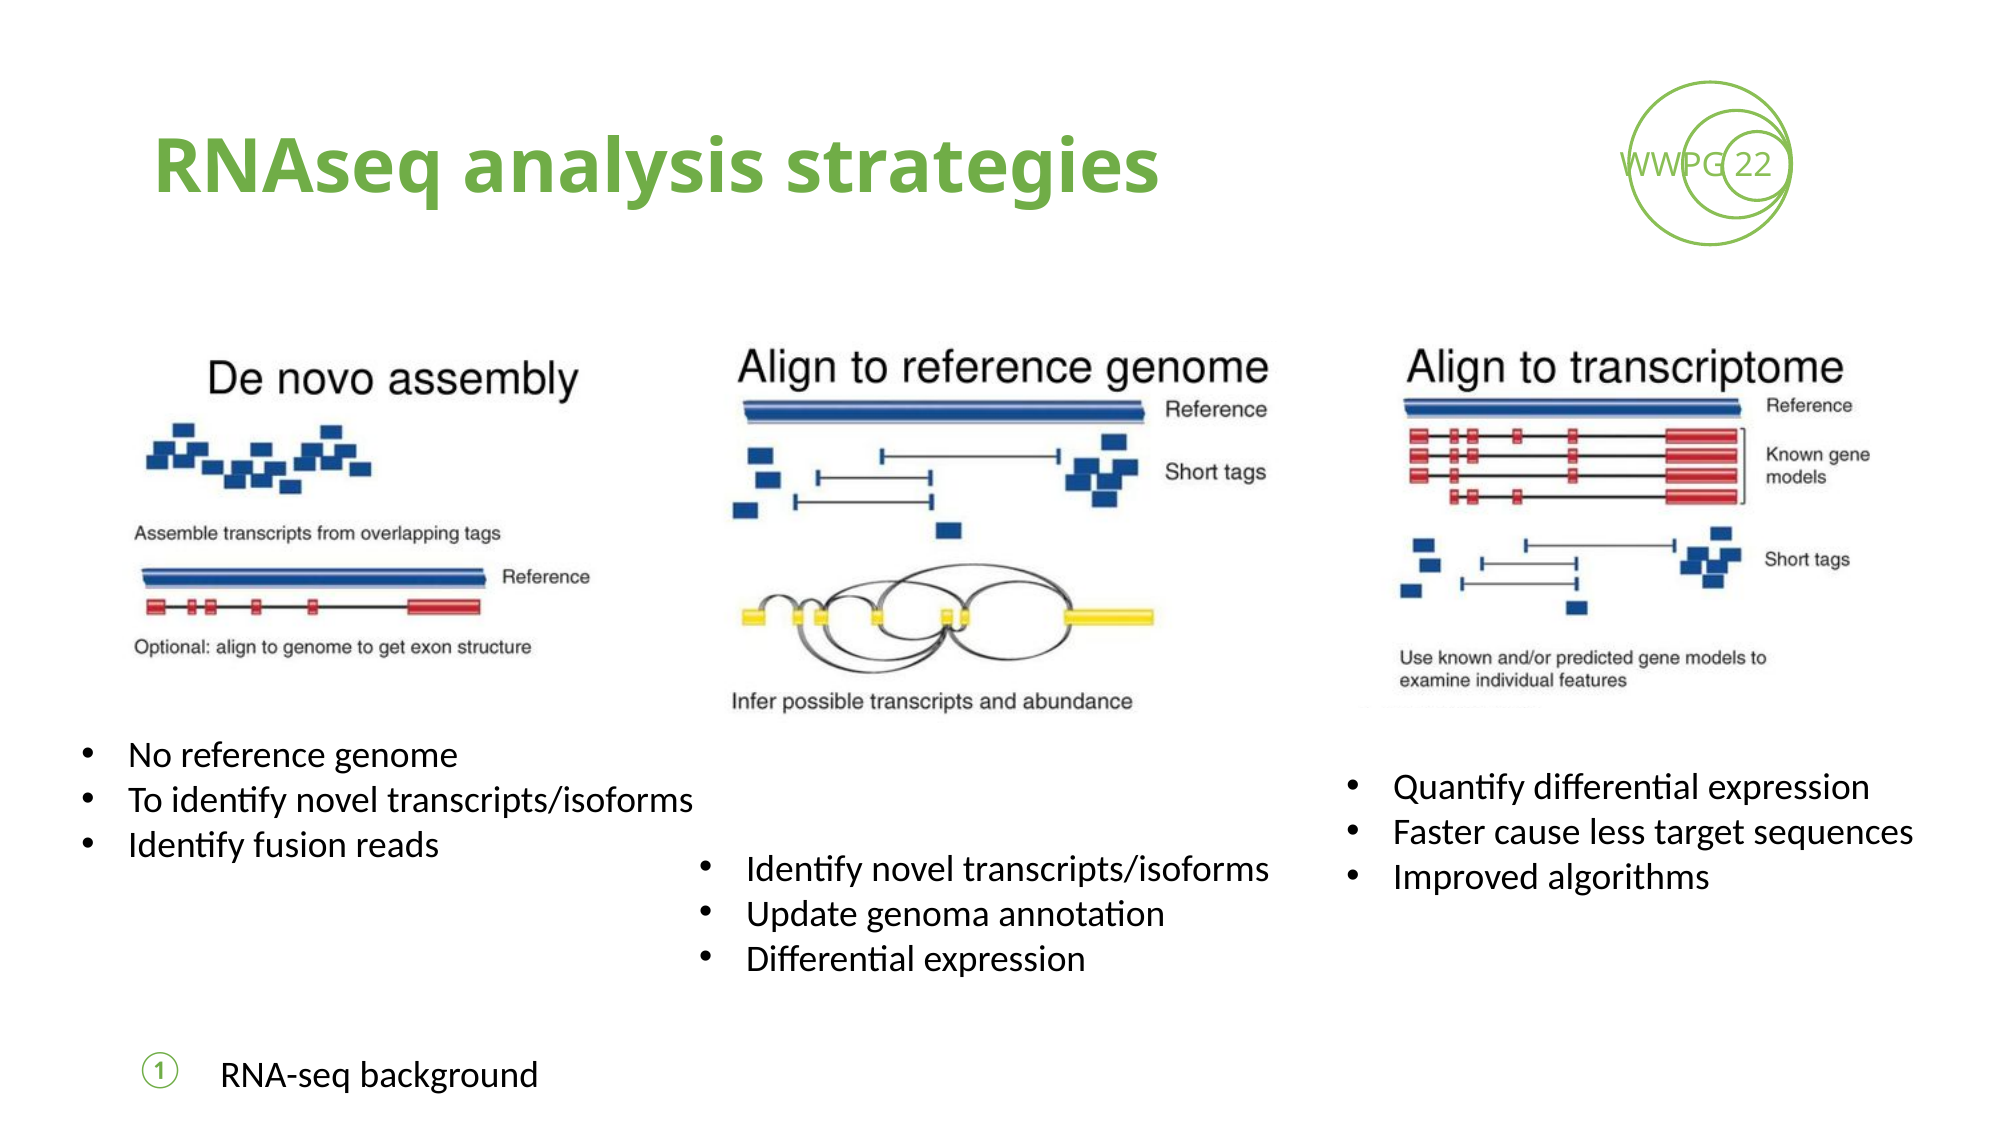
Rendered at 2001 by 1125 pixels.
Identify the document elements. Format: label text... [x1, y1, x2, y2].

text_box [1600, 82, 1792, 245]
text_box Quantify differential expression Faster cause less target sequences Improved algorithms [1331, 754, 2000, 904]
text_box Identify novel transcripts/isoforms Update genoma annotation Differential expression [684, 836, 1438, 986]
picture [1358, 328, 1939, 708]
picture [717, 341, 1281, 723]
text_box RNA-seq background [102, 1042, 1102, 1103]
text_box No reference genome To identify novel transcripts/isoforms Identify fusion reads [66, 722, 820, 873]
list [80, 343, 642, 680]
title RNAseq analysis strategies [136, 59, 1863, 278]
